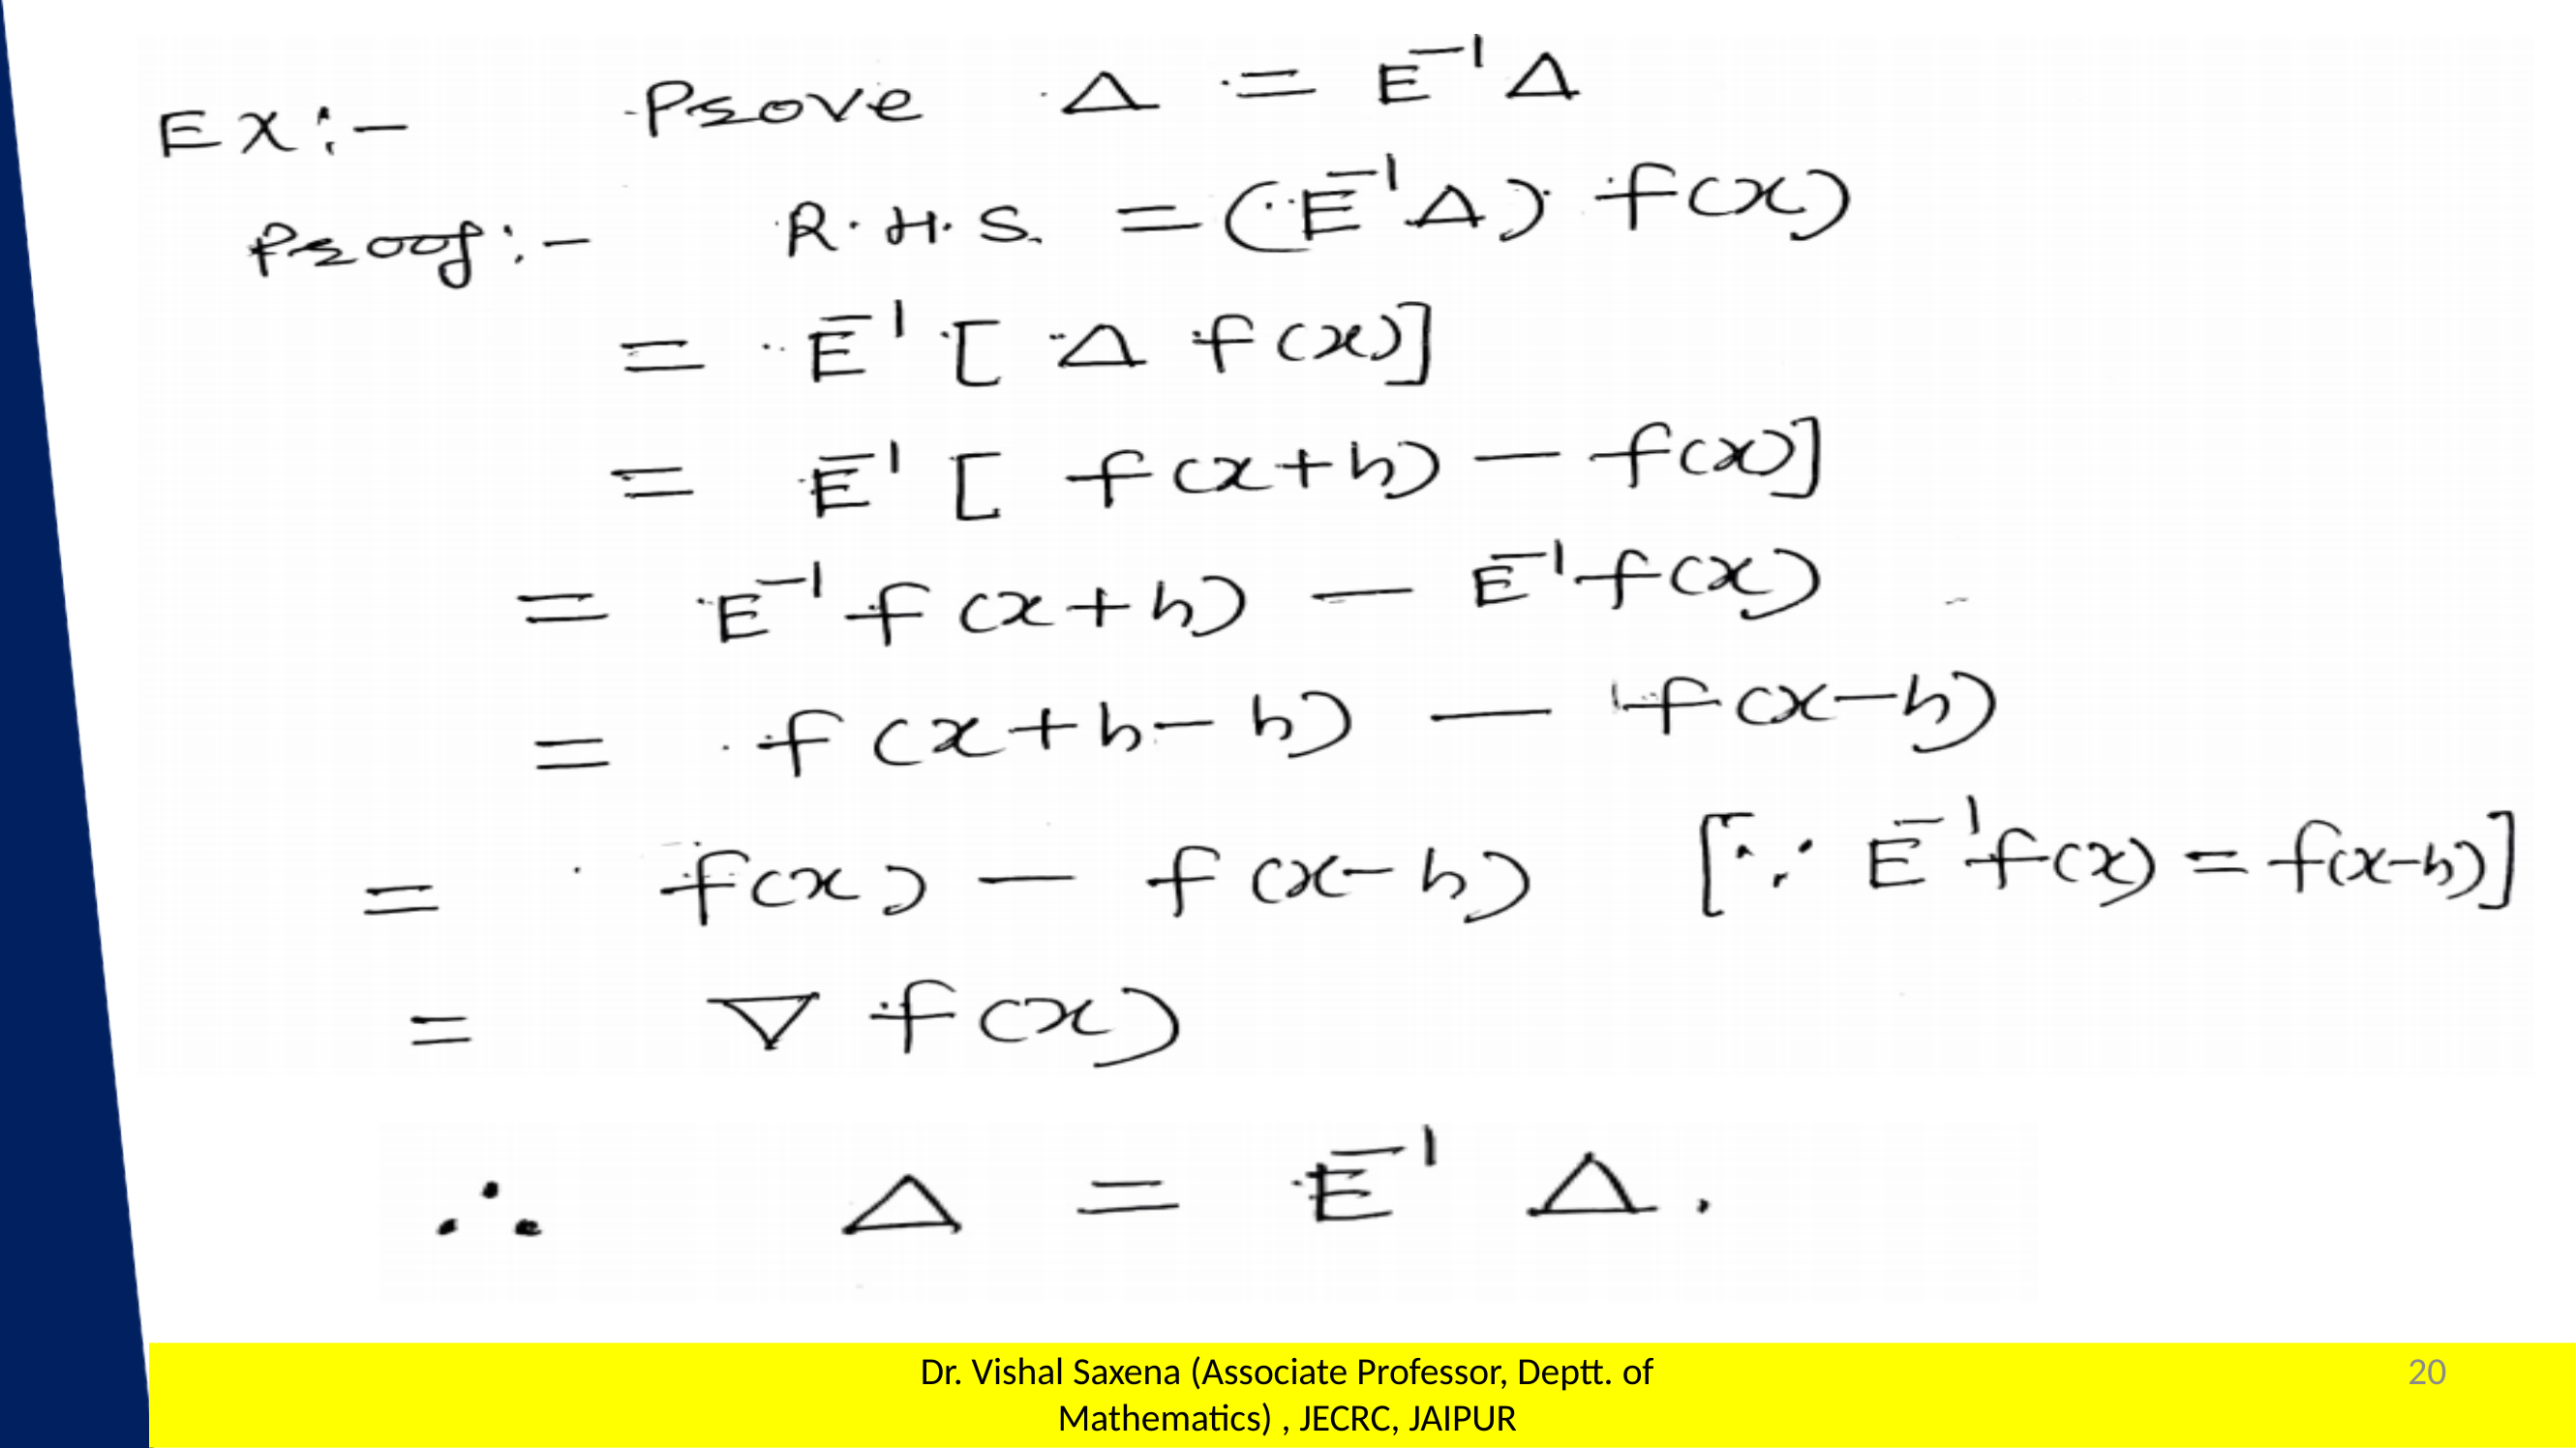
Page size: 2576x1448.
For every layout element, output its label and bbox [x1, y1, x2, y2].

picture [379, 1123, 2039, 1306]
text_box [0, 0, 2576, 1448]
picture [137, 34, 2534, 1075]
